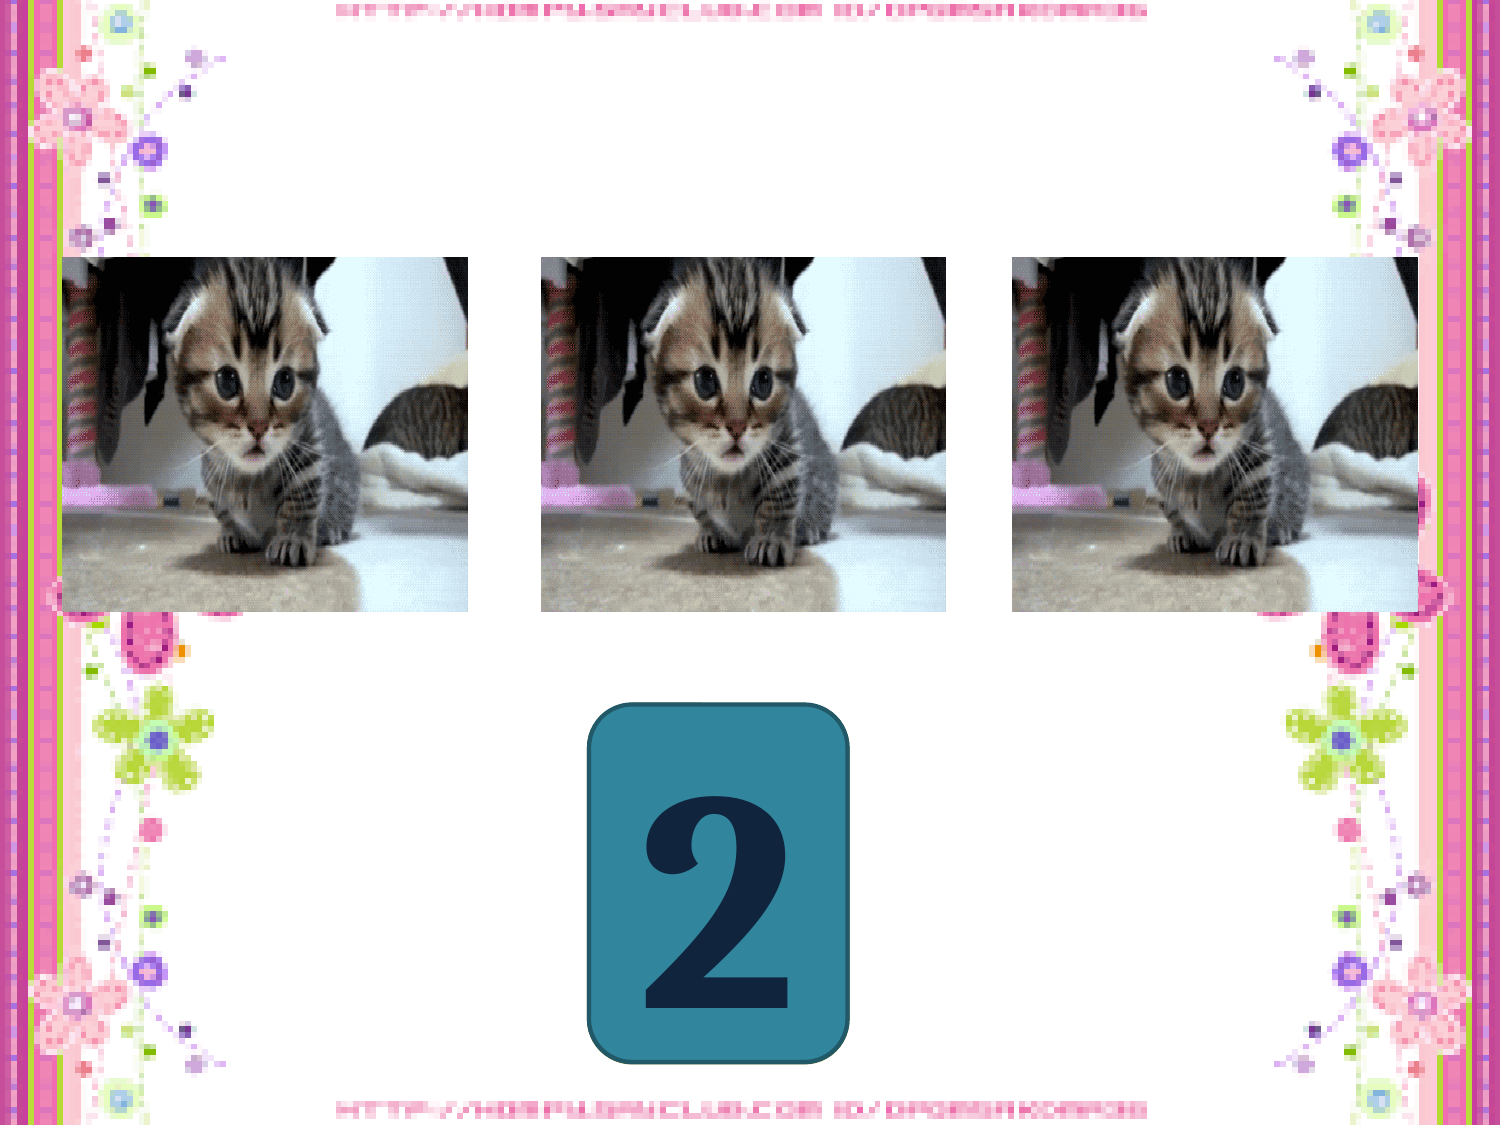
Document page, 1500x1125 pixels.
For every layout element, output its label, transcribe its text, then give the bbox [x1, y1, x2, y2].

text_box 2 [586, 702, 850, 1065]
picture [0, 0, 1500, 1125]
